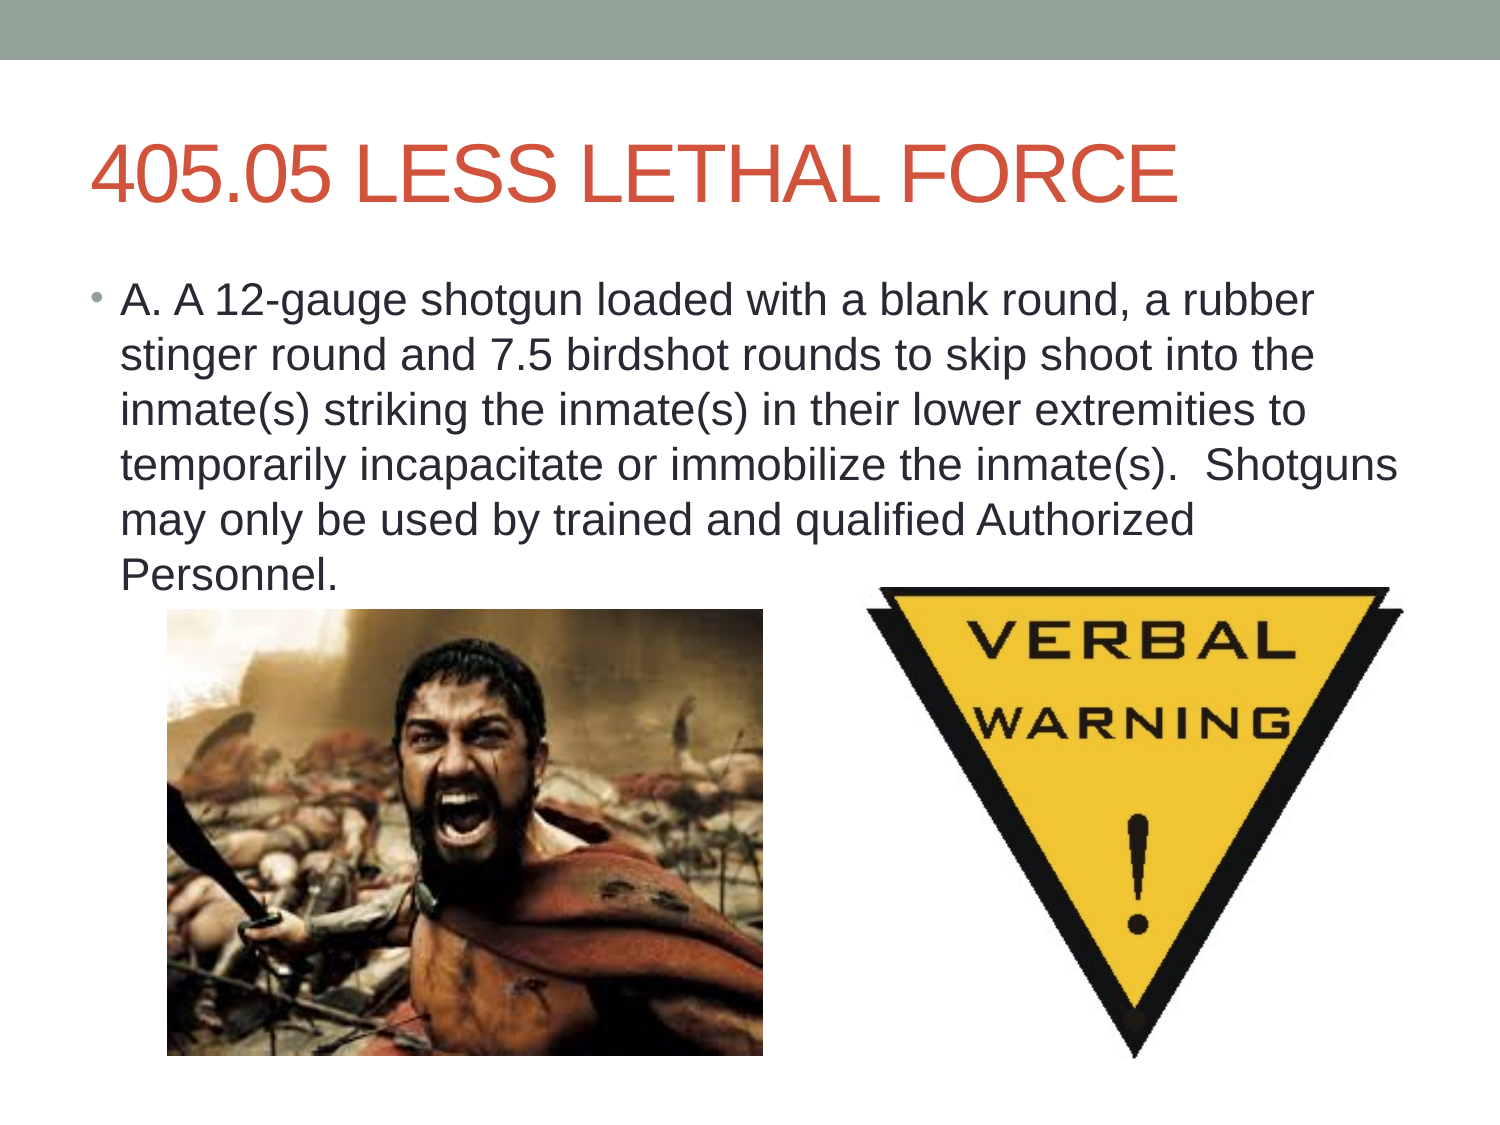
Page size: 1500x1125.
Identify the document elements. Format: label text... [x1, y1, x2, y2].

list A. A 12-gauge shotgun loaded with a blank round, a rubber stinger round and 7.5 birdshot rounds to skip shoot into the inmate(s) striking the inmate(s) in their lower extremities to temporarily incapacitate or immobilize the inmate(s). Shotguns may only be used by trained and qualified Authorized Personnel. [75, 262, 1425, 1063]
picture [166, 609, 763, 1057]
picture [862, 587, 1410, 1068]
title 405.05 LESS LETHAL FORCE [75, 87, 1425, 250]
